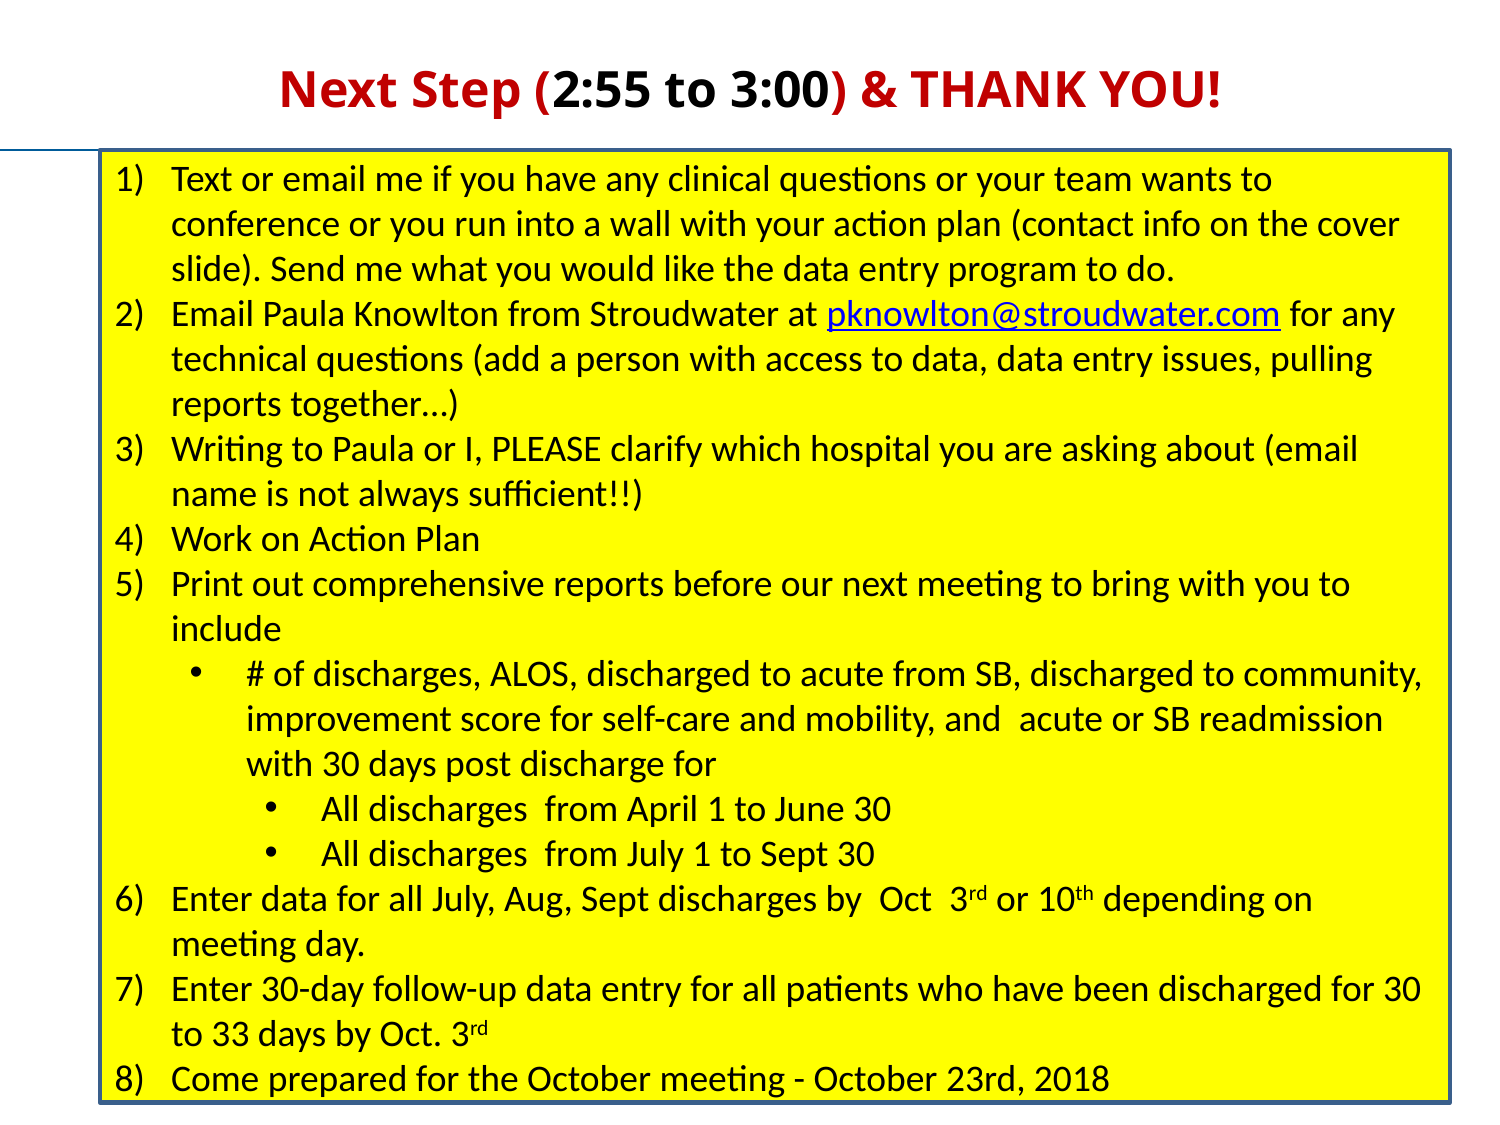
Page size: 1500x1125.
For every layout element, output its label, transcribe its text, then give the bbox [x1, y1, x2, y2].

title Next Step (2:55 to 3:00) & THANK YOU! [37, 50, 1463, 113]
text_box Text or email me if you have any clinical questions or your team wants to conference or you run into a wall with your action plan (contact info on the cover slide). Send me what you would like the data entry program to do. Email Paula Knowlton from Stroudwater at pknowlton@stroudwater.com for any technical questions (add a person with access to data, data entry issues, pulling reports together…) Writing to Paula or I, PLEASE clarify which hospital you are asking about (email name is not always sufficient!!) Work on Action Plan Print out comprehensive reports before our next meeting to bring with you to include # of discharges, ALOS, discharged to acute from SB, discharged to community, improvement score for self-care and mobility, and acute or SB readmission with 30 days post discharge for All discharges from April 1 to June 30 All discharges from July 1 to Sept 30 Enter data for all July, Aug, Sept discharges by Oct 3rd or 10th depending on meeting day. Enter 30-day follow-up data entry for all patients who have been discharged for 30 to 33 days by Oct. 3rd Come prepared for the October meeting - October 23rd, 2018 [98, 148, 1452, 1105]
